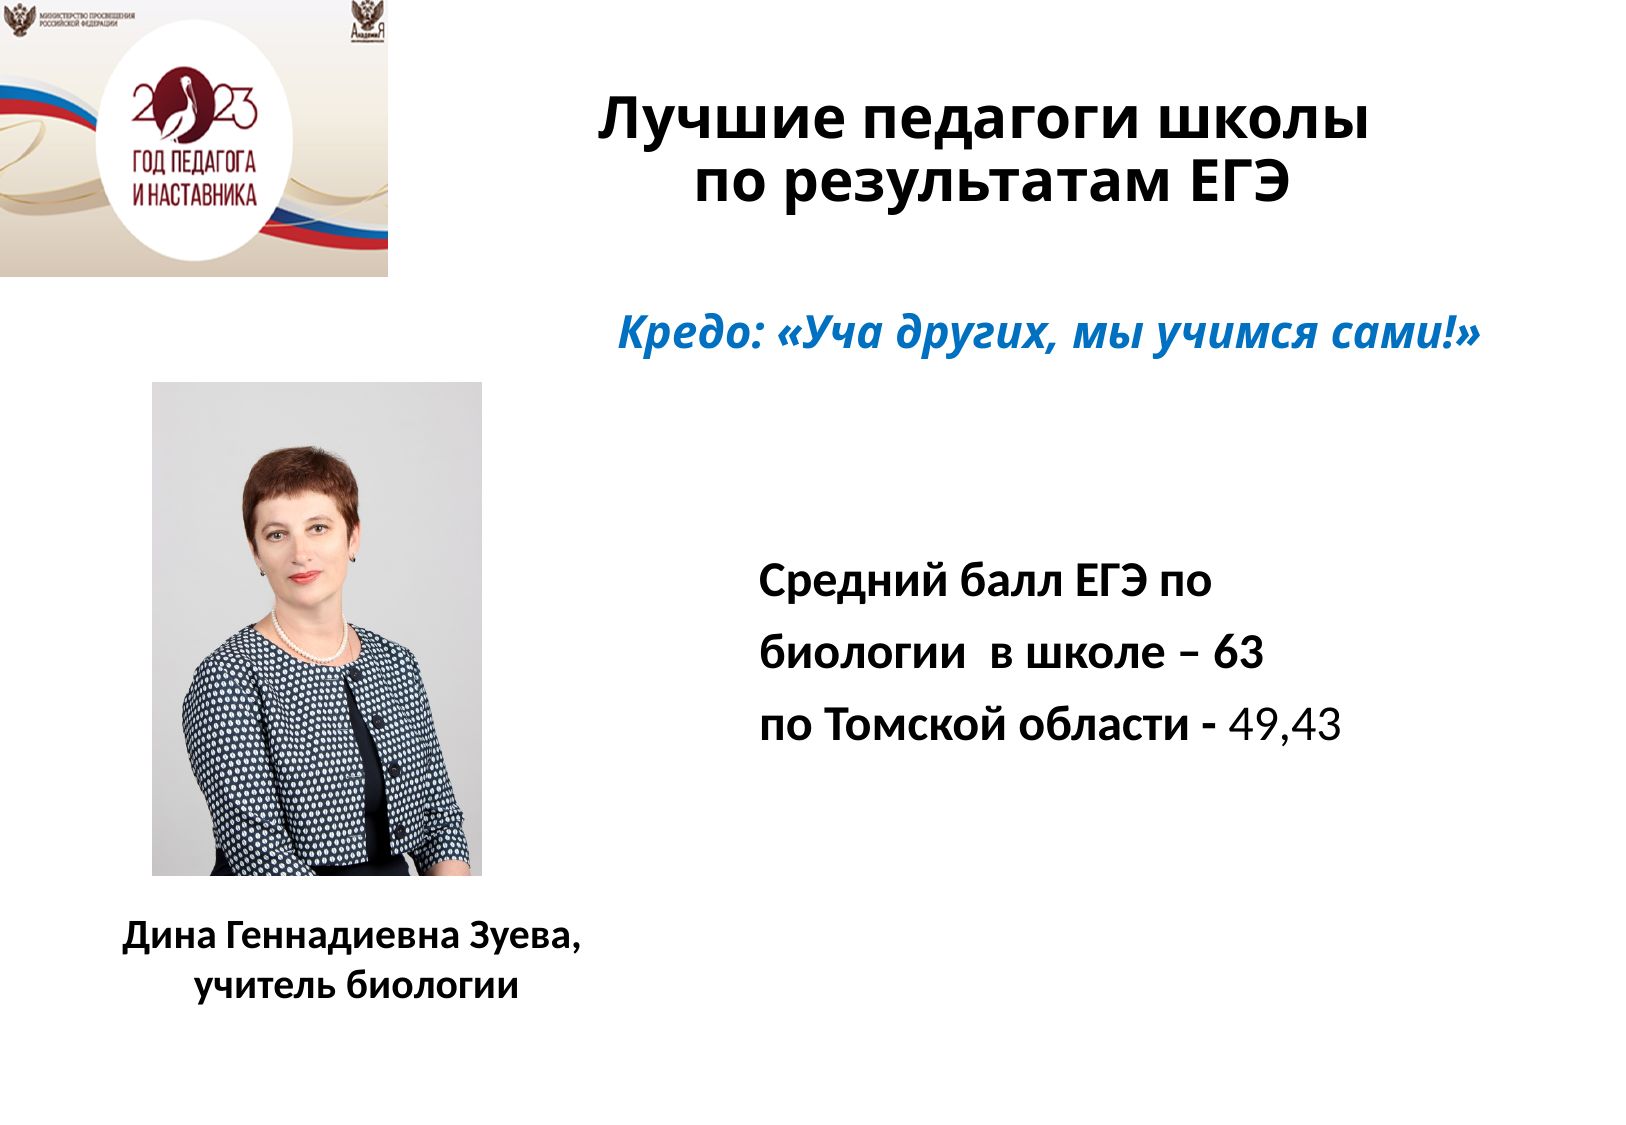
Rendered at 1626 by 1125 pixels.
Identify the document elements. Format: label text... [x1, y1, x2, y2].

text_box Кредо: «Уча других, мы учимся сами!» [602, 295, 1535, 366]
list Дина Геннадиевна Зуева, учитель биологии [17, 898, 687, 1063]
picture [151, 382, 482, 876]
list Средний балл ЕГЭ по биологии в школе – 63 по Томской области - 49,43 [744, 546, 1560, 759]
picture [0, 0, 388, 278]
title Лучшие педагоги школы по результатам ЕГЭ [388, 42, 1625, 260]
